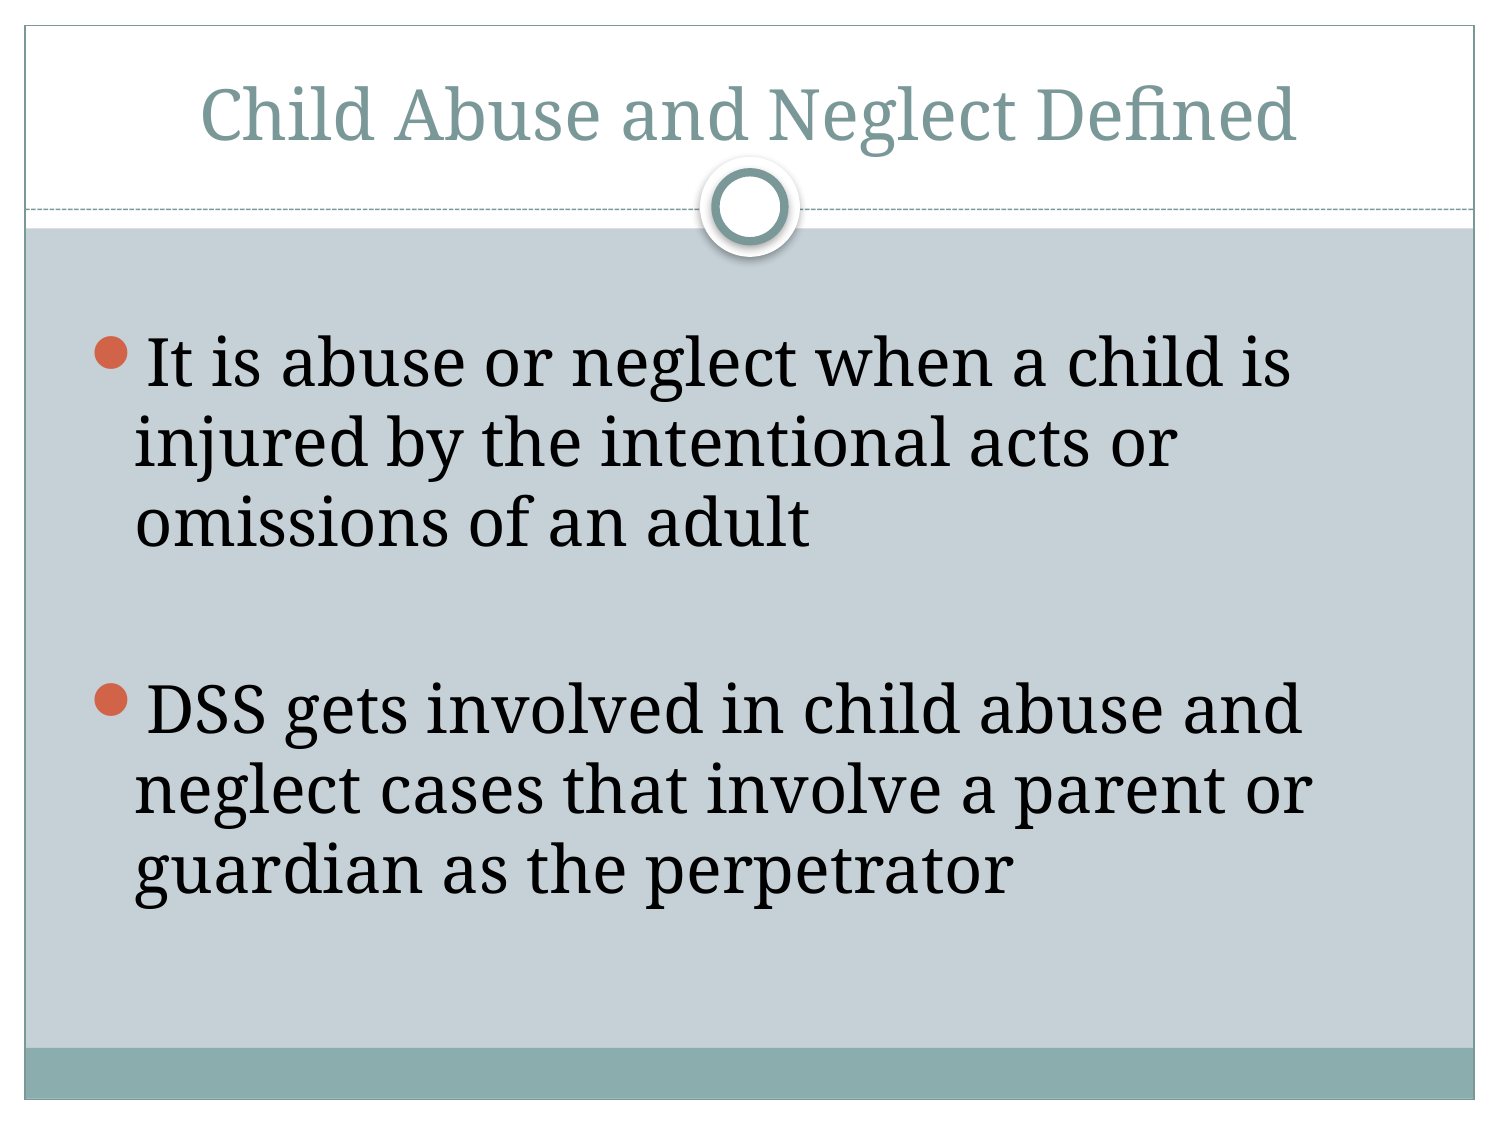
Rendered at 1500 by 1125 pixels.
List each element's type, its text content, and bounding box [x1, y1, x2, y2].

title Child Abuse and Neglect Defined [49, 37, 1450, 162]
list It is abuse or neglect when a child is injured by the intentional acts or omissions of an adult DSS gets involved in child abuse and neglect cases that involve a parent or guardian as the perpetrator [75, 312, 1425, 1005]
